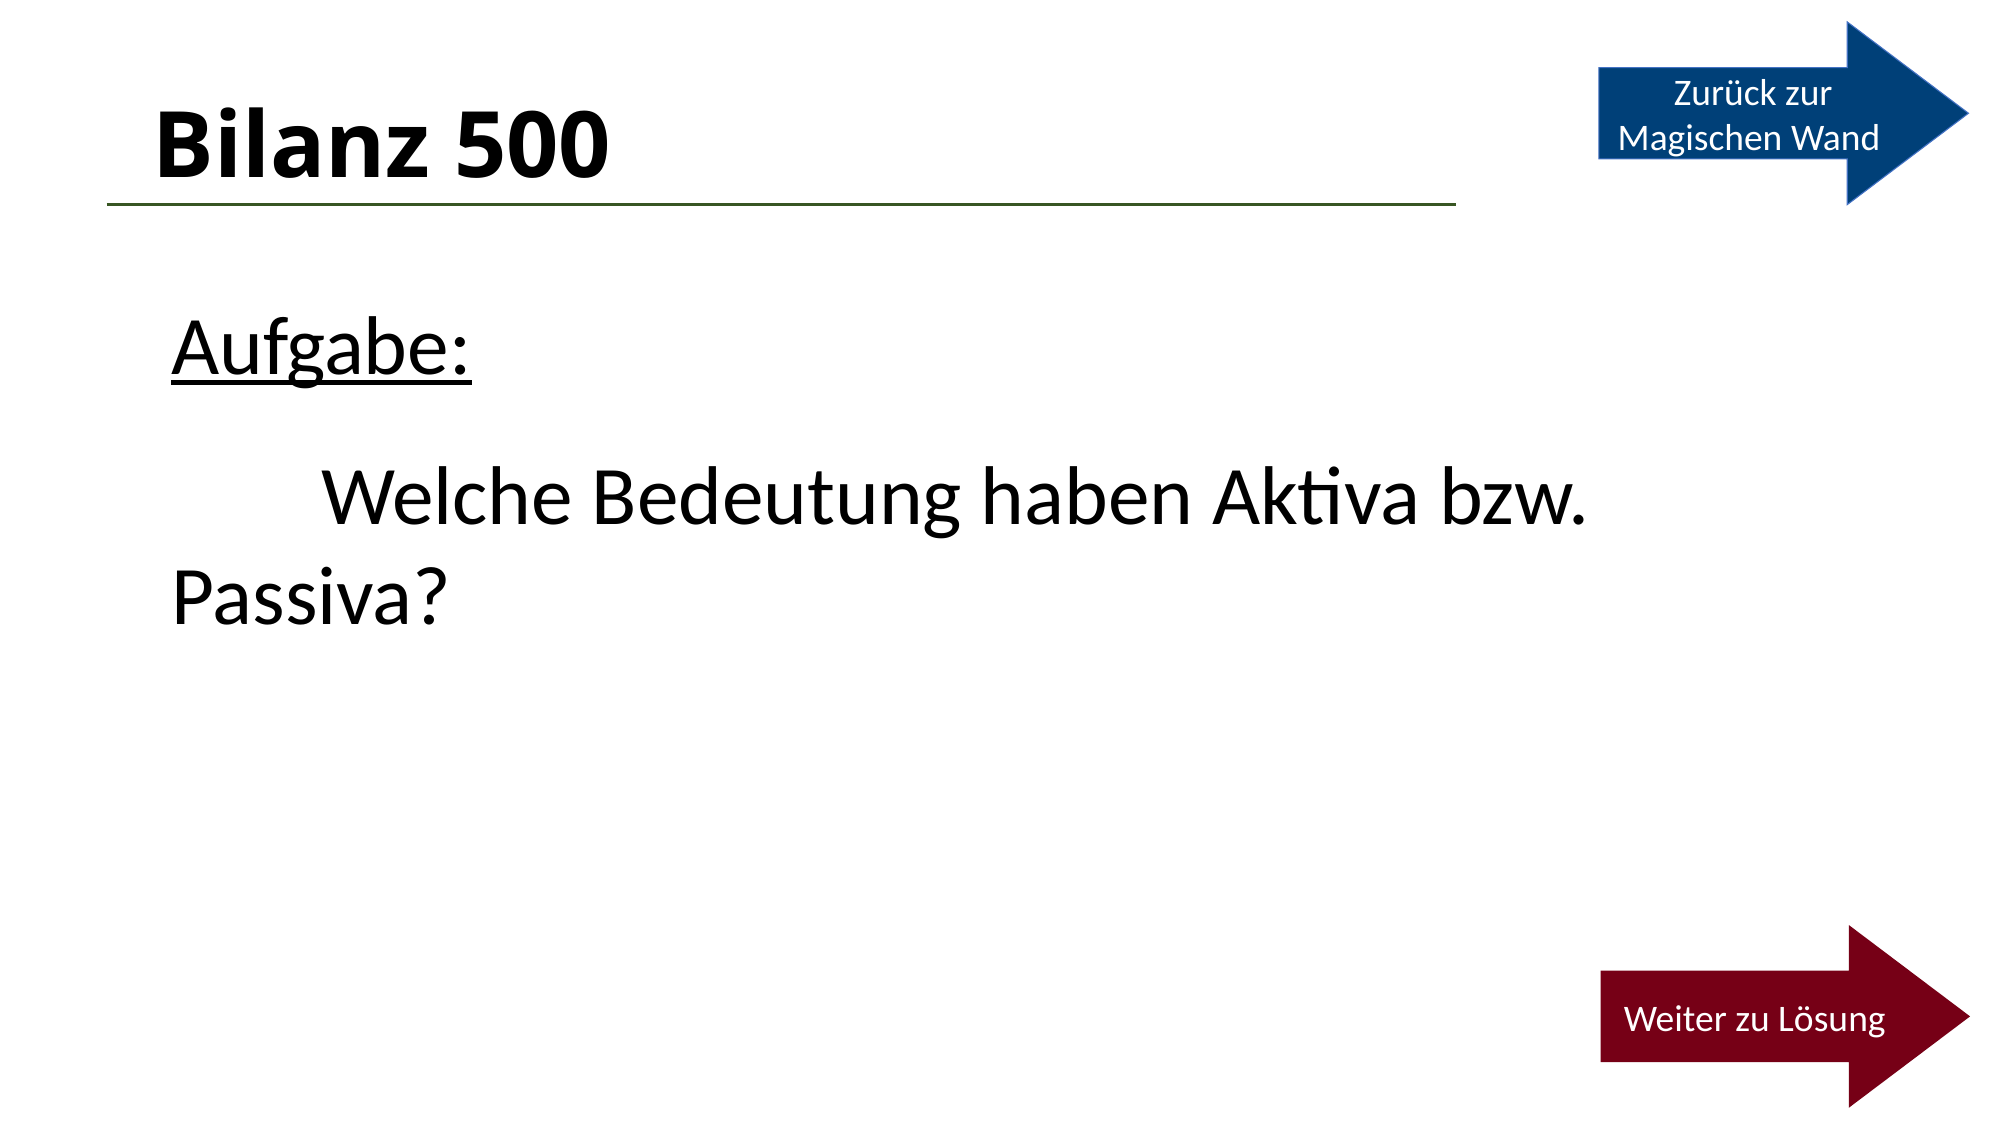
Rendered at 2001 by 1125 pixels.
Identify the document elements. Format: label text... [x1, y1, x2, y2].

text_box Weiter zu Lösung [1599, 923, 1971, 1109]
title Bilanz 500 [137, 39, 1863, 257]
text_box Aufgabe: Welche Bedeutung haben Aktiva bzw. Passiva? [156, 283, 1863, 649]
text_box Zurück zur Magischen Wand [1598, 20, 1970, 206]
